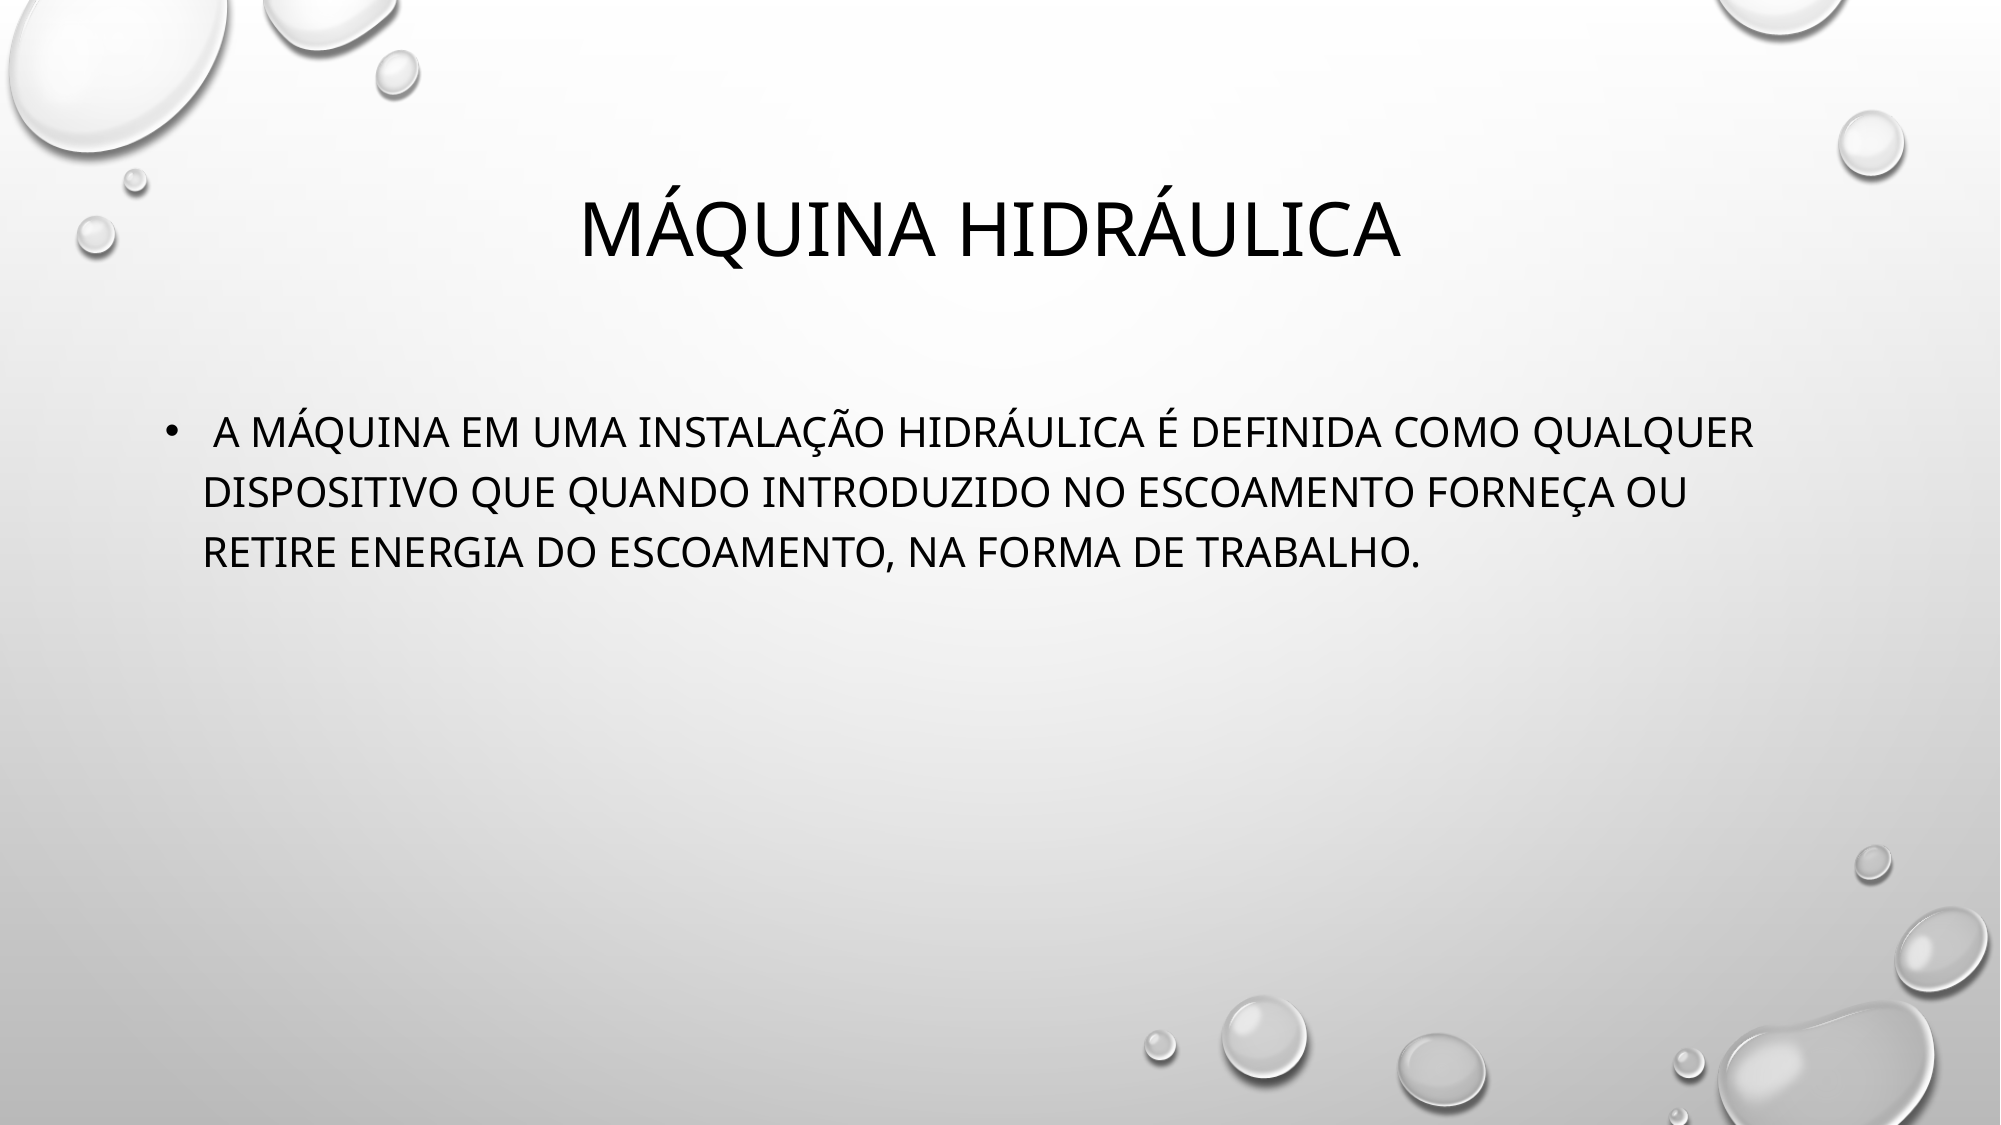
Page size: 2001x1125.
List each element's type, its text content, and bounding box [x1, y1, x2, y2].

list A máquina em uma instalação hidráulica é definida como qualquer dispositivo que quando introduzido no escoamento forneça ou retire energia do escoamento, na forma de trabalho. [149, 388, 1850, 950]
title Máquina hidráulica [149, 101, 1851, 364]
picture [0, 0, 2000, 1125]
